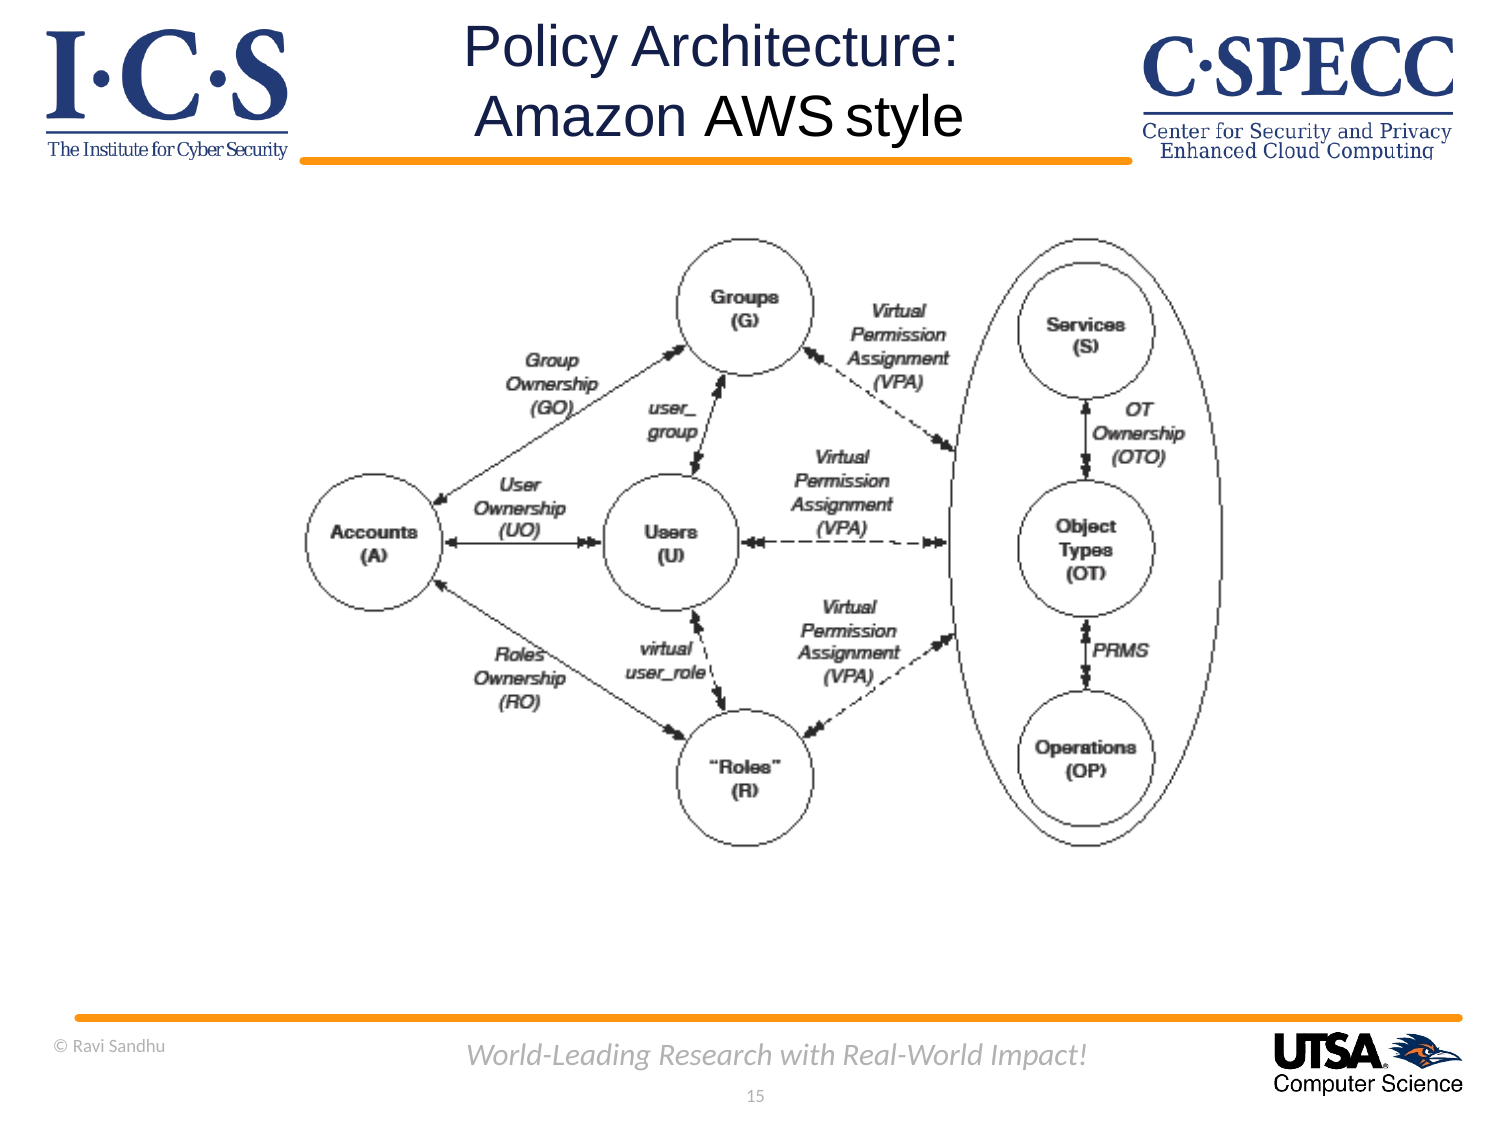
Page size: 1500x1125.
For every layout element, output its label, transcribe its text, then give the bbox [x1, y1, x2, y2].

title Policy Architecture: Amazon AWS style [325, 45, 1114, 121]
picture [1143, 36, 1453, 160]
slide_number 15 [719, 1065, 781, 1125]
footer World-Leading Research with Real-World Impact! [450, 1023, 1105, 1084]
slide_number © Ravi Sandhu [37, 1018, 450, 1073]
picture [46, 29, 288, 160]
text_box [266, 229, 1245, 859]
picture [1264, 1022, 1473, 1098]
